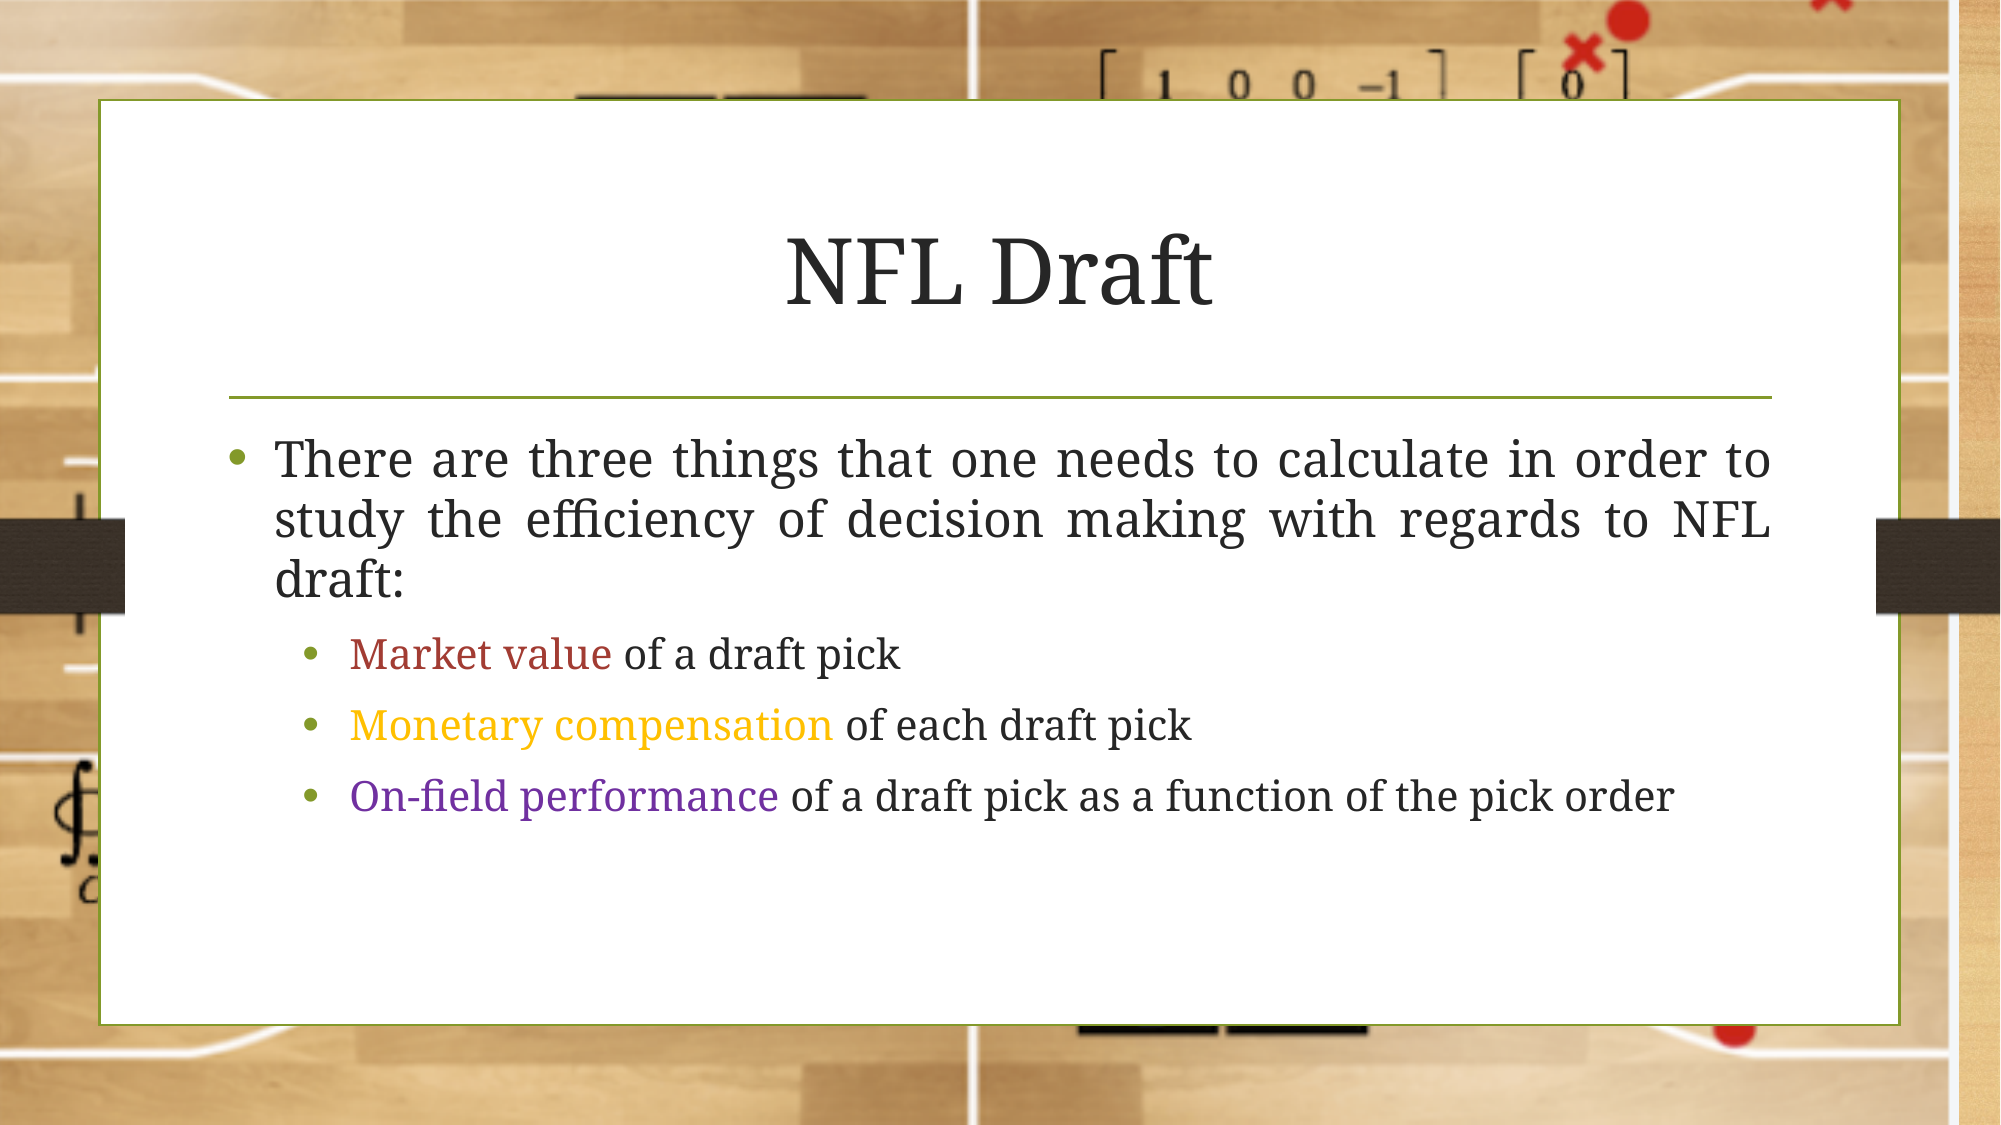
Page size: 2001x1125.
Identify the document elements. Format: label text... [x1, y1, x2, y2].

list There are three things that one needs to calculate in order to study the efficiency of decision making with regards to NFL draft: Market value of a draft pick Monetary compensation of each draft pick On-field performance of a draft pick as a function of the pick order [212, 419, 1788, 964]
picture [0, 0, 2001, 1125]
title NFL Draft [212, 161, 1788, 375]
